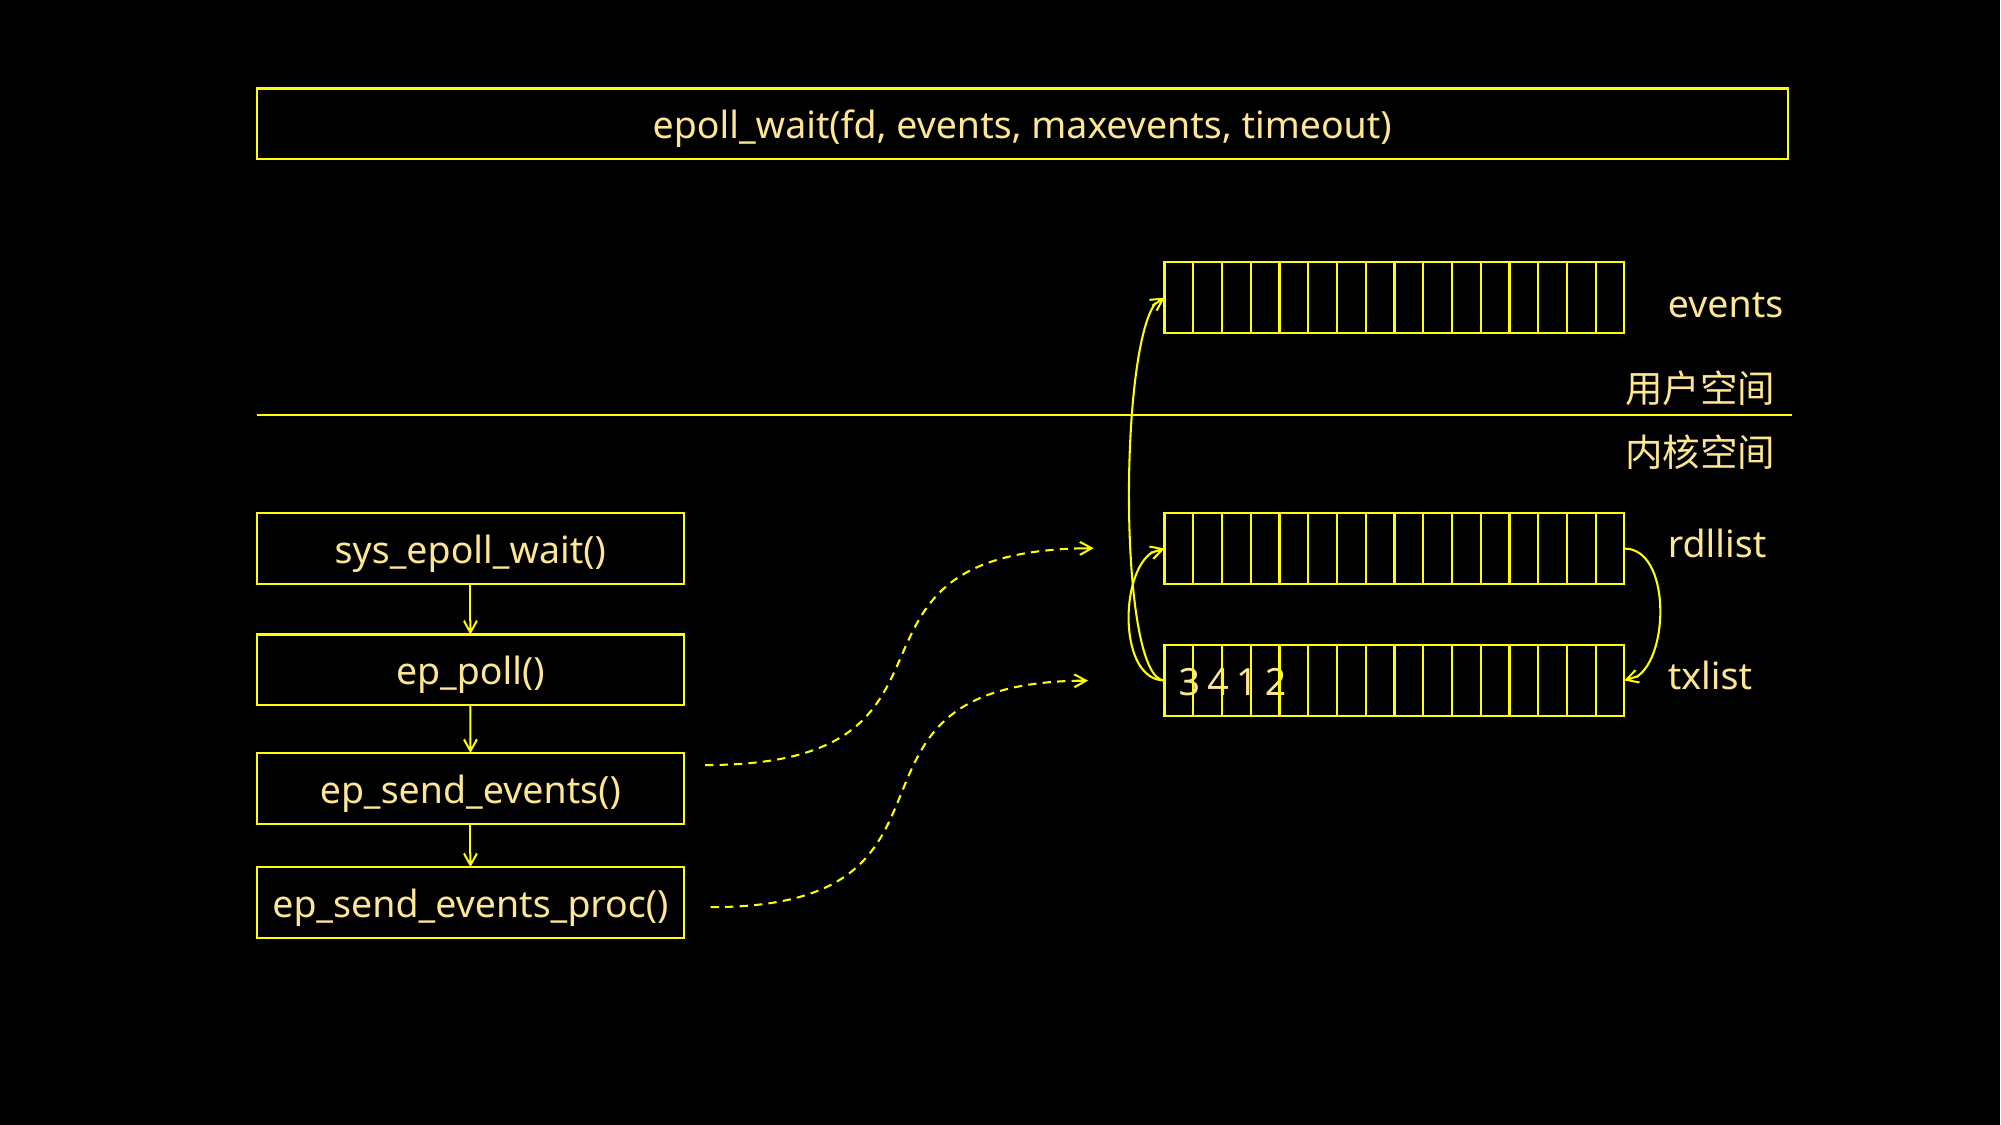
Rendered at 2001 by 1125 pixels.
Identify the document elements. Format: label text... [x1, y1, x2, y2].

text_box [1480, 512, 1508, 585]
text_box [1480, 644, 1508, 717]
text_box [1163, 261, 1192, 334]
text_box events [1653, 272, 1896, 333]
text_box [1250, 512, 1278, 585]
text_box [1393, 261, 1422, 334]
text_box ep_send_events() [256, 752, 685, 825]
text_box [1250, 261, 1278, 334]
text_box [1393, 644, 1422, 717]
text_box [1365, 644, 1393, 717]
text_box [1537, 261, 1566, 334]
text_box [1508, 512, 1537, 585]
text_box [1508, 261, 1537, 334]
text_box 4 [1192, 644, 1221, 717]
text_box rdllist [1653, 513, 1896, 573]
text_box [1537, 644, 1566, 717]
text_box [1278, 512, 1307, 585]
text_box [1365, 261, 1393, 334]
text_box [1422, 644, 1451, 717]
text_box [1508, 644, 1537, 717]
text_box 内核空间 [1610, 421, 1853, 482]
text_box 3 [1163, 644, 1192, 717]
text_box [1365, 512, 1393, 585]
text_box [1221, 512, 1250, 585]
text_box [1278, 644, 1307, 717]
text_box ep_poll() [256, 633, 685, 706]
text_box 用户空间 [1610, 357, 1853, 418]
text_box 1 [1221, 644, 1250, 717]
text_box [1166, 512, 1192, 585]
text_box [1307, 261, 1336, 334]
text_box [1307, 512, 1336, 585]
text_box [1566, 644, 1595, 717]
text_box [1422, 261, 1451, 334]
text_box [1566, 512, 1595, 585]
text_box [1595, 512, 1625, 585]
text_box [1307, 644, 1336, 717]
text_box [1336, 512, 1365, 585]
text_box 2 [1250, 644, 1278, 717]
text_box [1336, 261, 1365, 334]
text_box [1336, 644, 1365, 717]
text_box [1278, 261, 1307, 334]
text_box [1566, 261, 1595, 334]
text_box [1451, 644, 1480, 717]
text_box [1595, 644, 1625, 717]
text_box [1451, 512, 1480, 585]
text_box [704, 547, 1095, 766]
text_box epoll_wait(fd, events, maxevents, timeout) [256, 87, 1789, 160]
text_box [1595, 261, 1625, 334]
text_box [1422, 512, 1451, 585]
text_box sys_epoll_wait() [256, 512, 685, 585]
text_box [1480, 261, 1508, 334]
text_box [1192, 512, 1221, 585]
text_box [1451, 261, 1480, 334]
text_box [1537, 512, 1566, 585]
text_box [1221, 261, 1250, 334]
text_box ep_send_events_proc() [256, 866, 685, 939]
text_box [1192, 261, 1221, 334]
text_box [1393, 512, 1422, 585]
text_box txlist [1653, 644, 1896, 705]
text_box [710, 766, 1089, 908]
